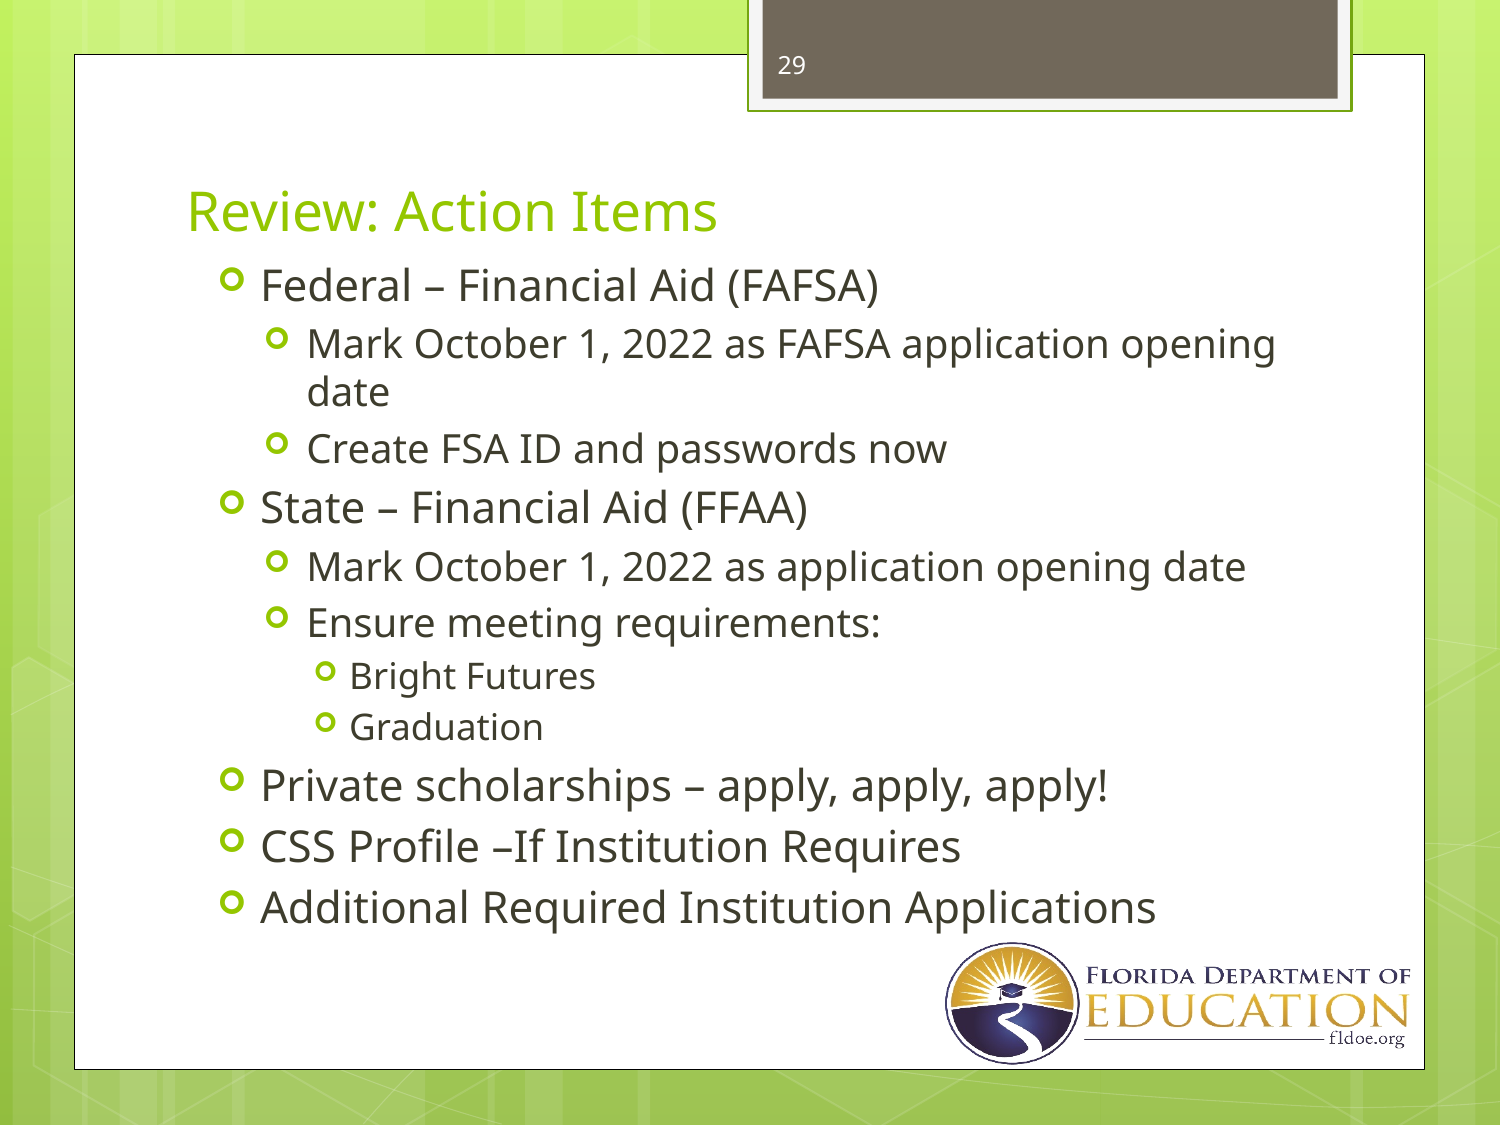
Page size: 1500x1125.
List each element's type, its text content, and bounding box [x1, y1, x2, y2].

title Review: Action Items [171, 168, 1324, 250]
picture [912, 916, 1443, 1090]
list Federal – Financial Aid (FAFSA) Mark October 1, 2022 as FAFSA application opening date Create FSA ID and passwords now State – Financial Aid (FFAA) Mark October 1, 2022 as application opening date Ensure meeting requirements: Bright Futures Graduation Private scholarships – apply, apply, apply! CSS Profile –If Institution Requires Additional Required Institution Applications [191, 249, 1304, 950]
slide_number 29 [762, 36, 982, 97]
